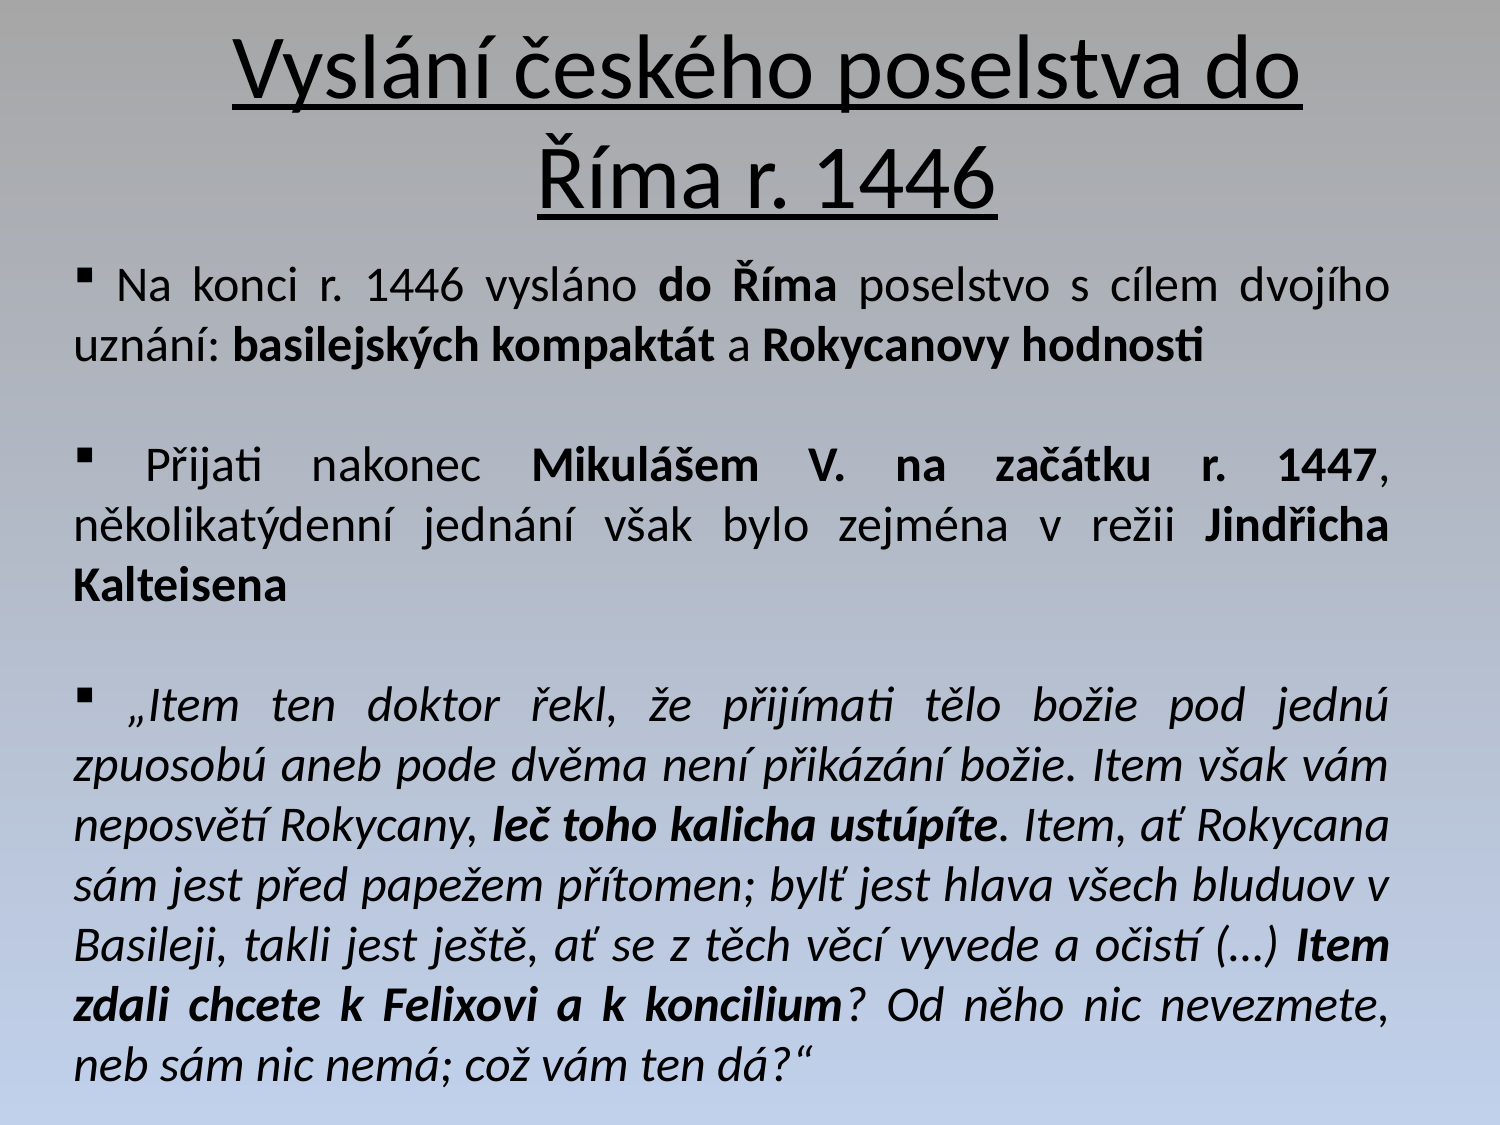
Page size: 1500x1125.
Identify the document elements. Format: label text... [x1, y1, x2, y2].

text_box Na konci r. 1446 vysláno do Říma poselstvo s cílem dvojího uznání: basilejských kompaktát a Rokycanovy hodnosti Přijati nakonec Mikulášem V. na začátku r. 1447, několikatýdenní jednání však bylo zejména v režii Jindřicha Kalteisena „Item ten doktor řekl, že přijímati tělo božie pod jednú zpuosobú aneb pode dvěma není přikázání božie. Item však vám neposvětí Rokycany, leč toho kalicha ustúpíte. Item, ať Rokycana sám jest před papežem přítomen; bylť jest hlava všech bluduov v Basileji, takli jest ještě, ať se z těch věcí vyvede a očistí (…) Item zdali chcete k Felixovi a k koncilium? Od něho nic nevezmete, neb sám nic nemá; což vám ten dá?“ [58, 184, 1406, 1100]
title Vyslání českého poselstva do Říma r. 1446 [130, 0, 1406, 184]
